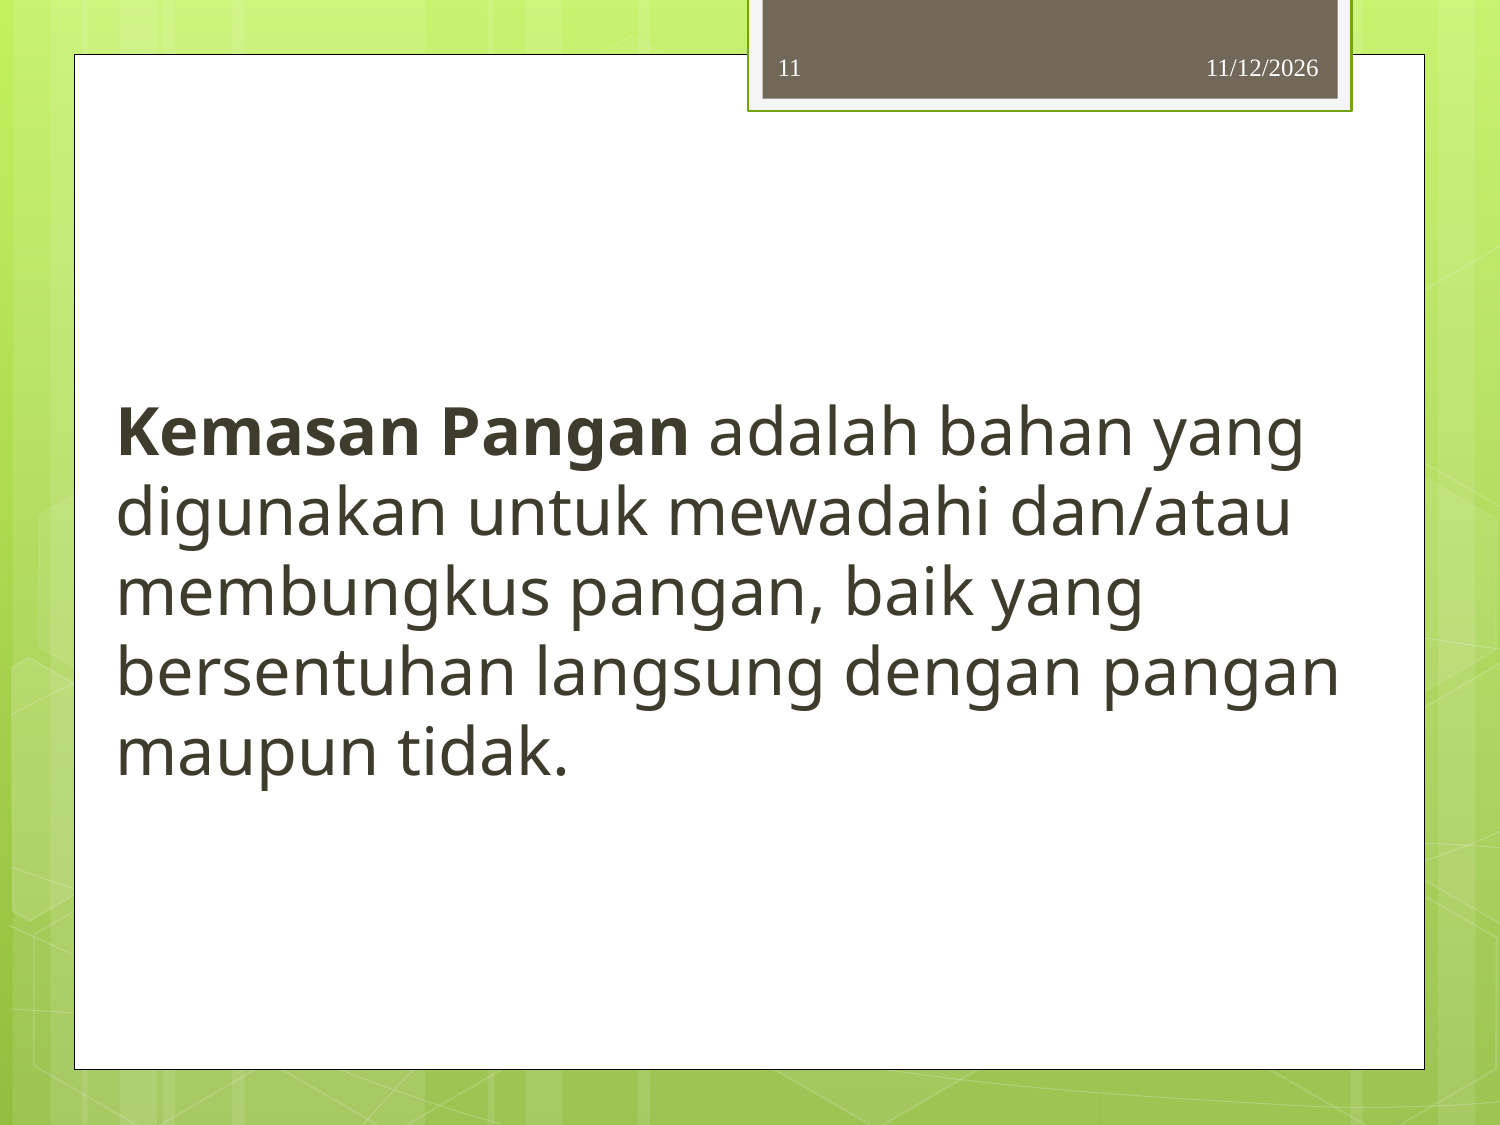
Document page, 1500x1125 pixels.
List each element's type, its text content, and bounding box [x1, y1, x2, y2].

slide_number 11 [762, 36, 982, 97]
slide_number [983, 36, 1334, 97]
list Kemasan Pangan adalah bahan yang digunakan untuk mewadahi dan/atau membungkus pangan, baik yang bersentuhan langsung dengan pangan maupun tidak. [100, 381, 1400, 957]
